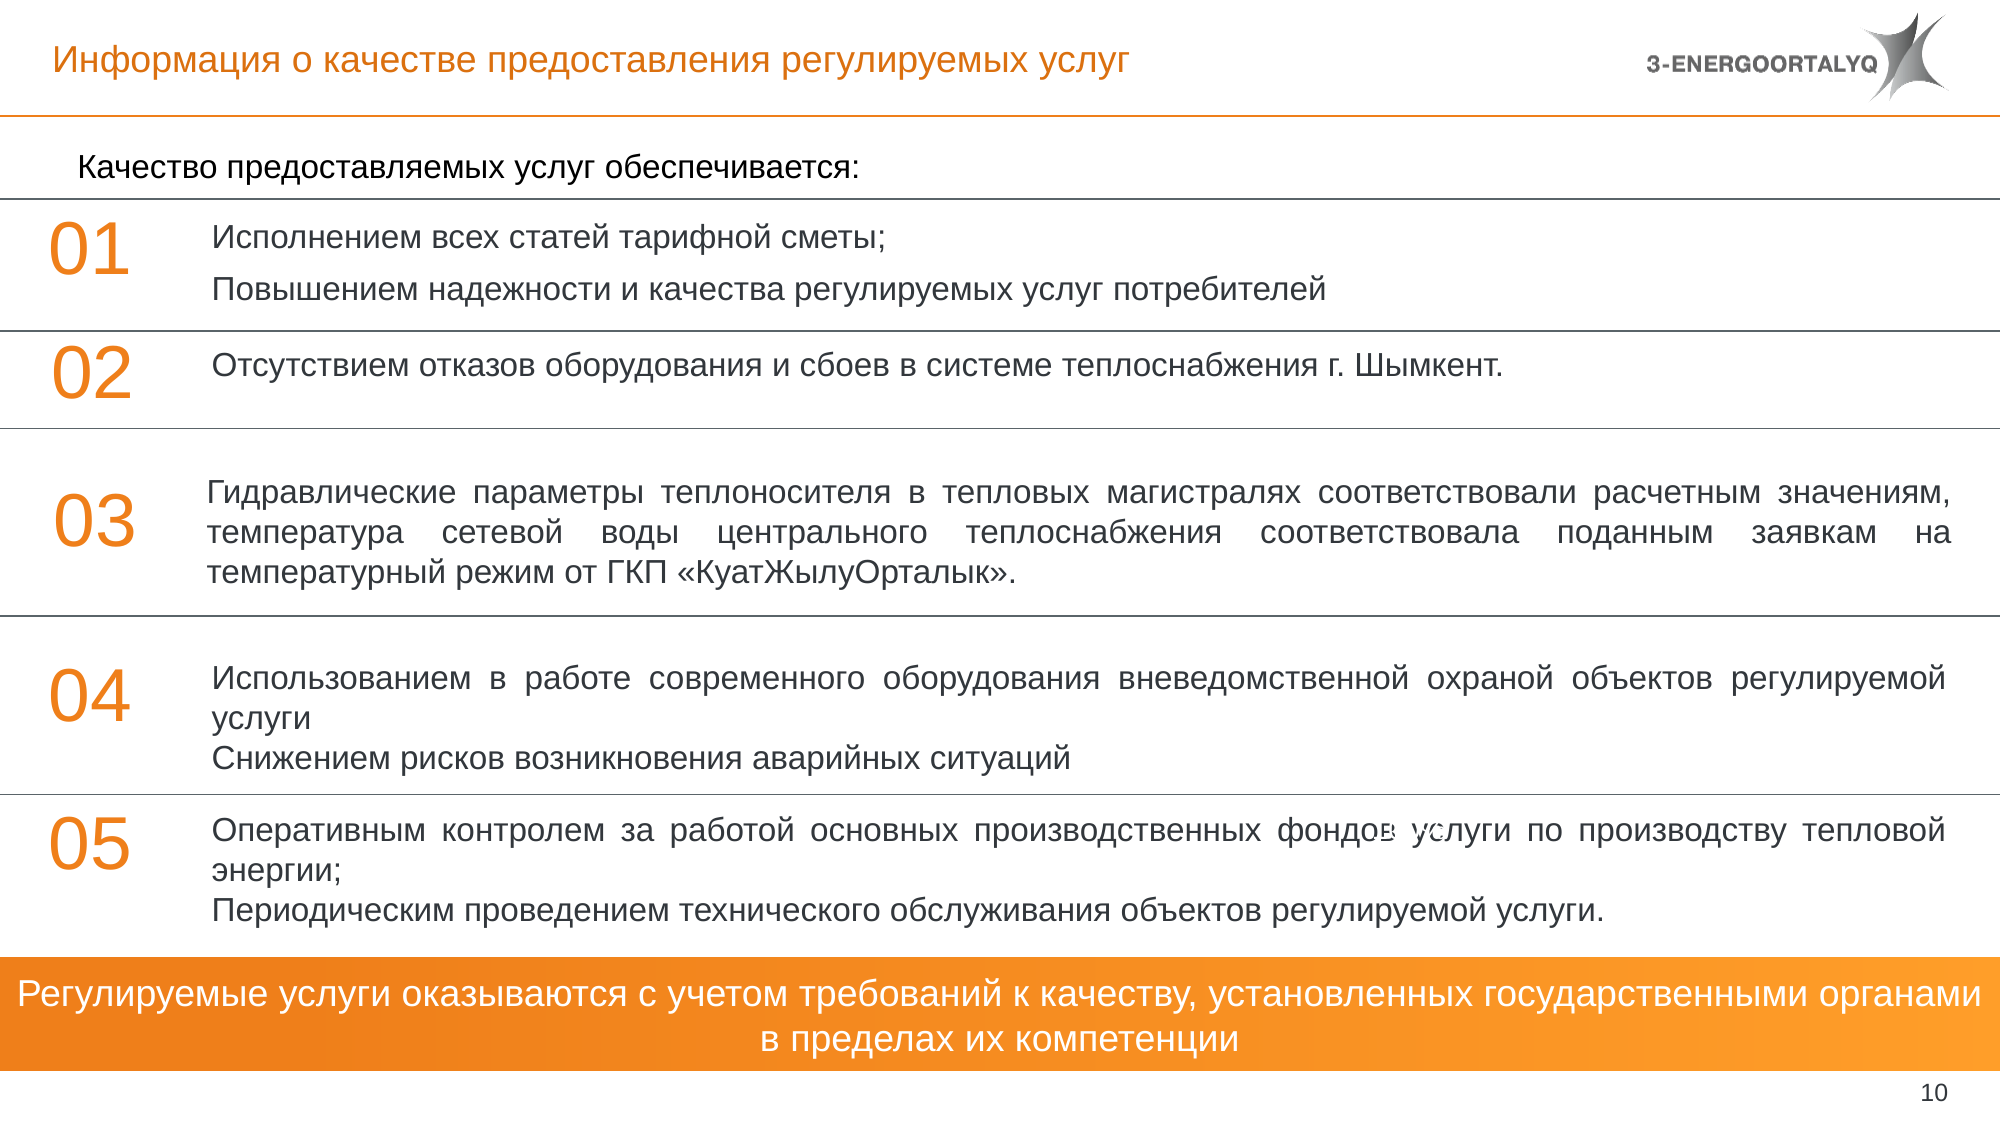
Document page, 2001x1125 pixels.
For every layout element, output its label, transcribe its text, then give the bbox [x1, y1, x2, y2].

text_box 03 [53, 482, 143, 564]
text_box 04 [48, 656, 137, 738]
text_box Регулируемые услуги оказываются с учетом требований к качеству, установленных государственными органами в пределах их компетенции [0, 956, 2000, 1072]
text_box Исполнением всех статей тарифной сметы; Повышением надежности и качества регулируемых услуг потребителей [211, 209, 1949, 330]
text_box Отсутствием отказов оборудования и сбоев в системе теплоснабжения г. Шымкент. [211, 342, 1949, 402]
text_box Оперативным контролем за работой основных производственных фондов услуги по производству тепловой энергии; Периодическим проведением технического обслуживания объектов регулируемой услуги. [211, 808, 1357, 851]
text_box Гидравлические параметры теплоносителя в тепловых магистралях соответствовали расчетным значениям, температура сетевой воды центрального теплоснабжения соответствовала поданным заявкам на температурный режим от ГКП «КуатЖылуОрталык». [191, 462, 1969, 598]
text_box 02 [51, 333, 140, 415]
text_box Оперативным контролем за работой основных производственных фондов услуги по производству тепловой энергии; Периодическим проведением технического обслуживания объектов регулируемой услуги. [1462, 808, 1949, 851]
picture [1643, 10, 1953, 106]
text_box Качество предоставляемых услуг обеспечивается: [77, 145, 1352, 186]
title Информация о качестве предоставления регулируемых услуг [52, 0, 1628, 116]
text_box 05 [48, 805, 137, 887]
text_box 01 [48, 209, 137, 291]
text_box 100% [1357, 802, 1462, 853]
text_box Использованием в работе современного оборудования вневедомственной охраной объектов регулируемой услуги Снижением рисков возникновения аварийных ситуаций [211, 656, 1949, 778]
